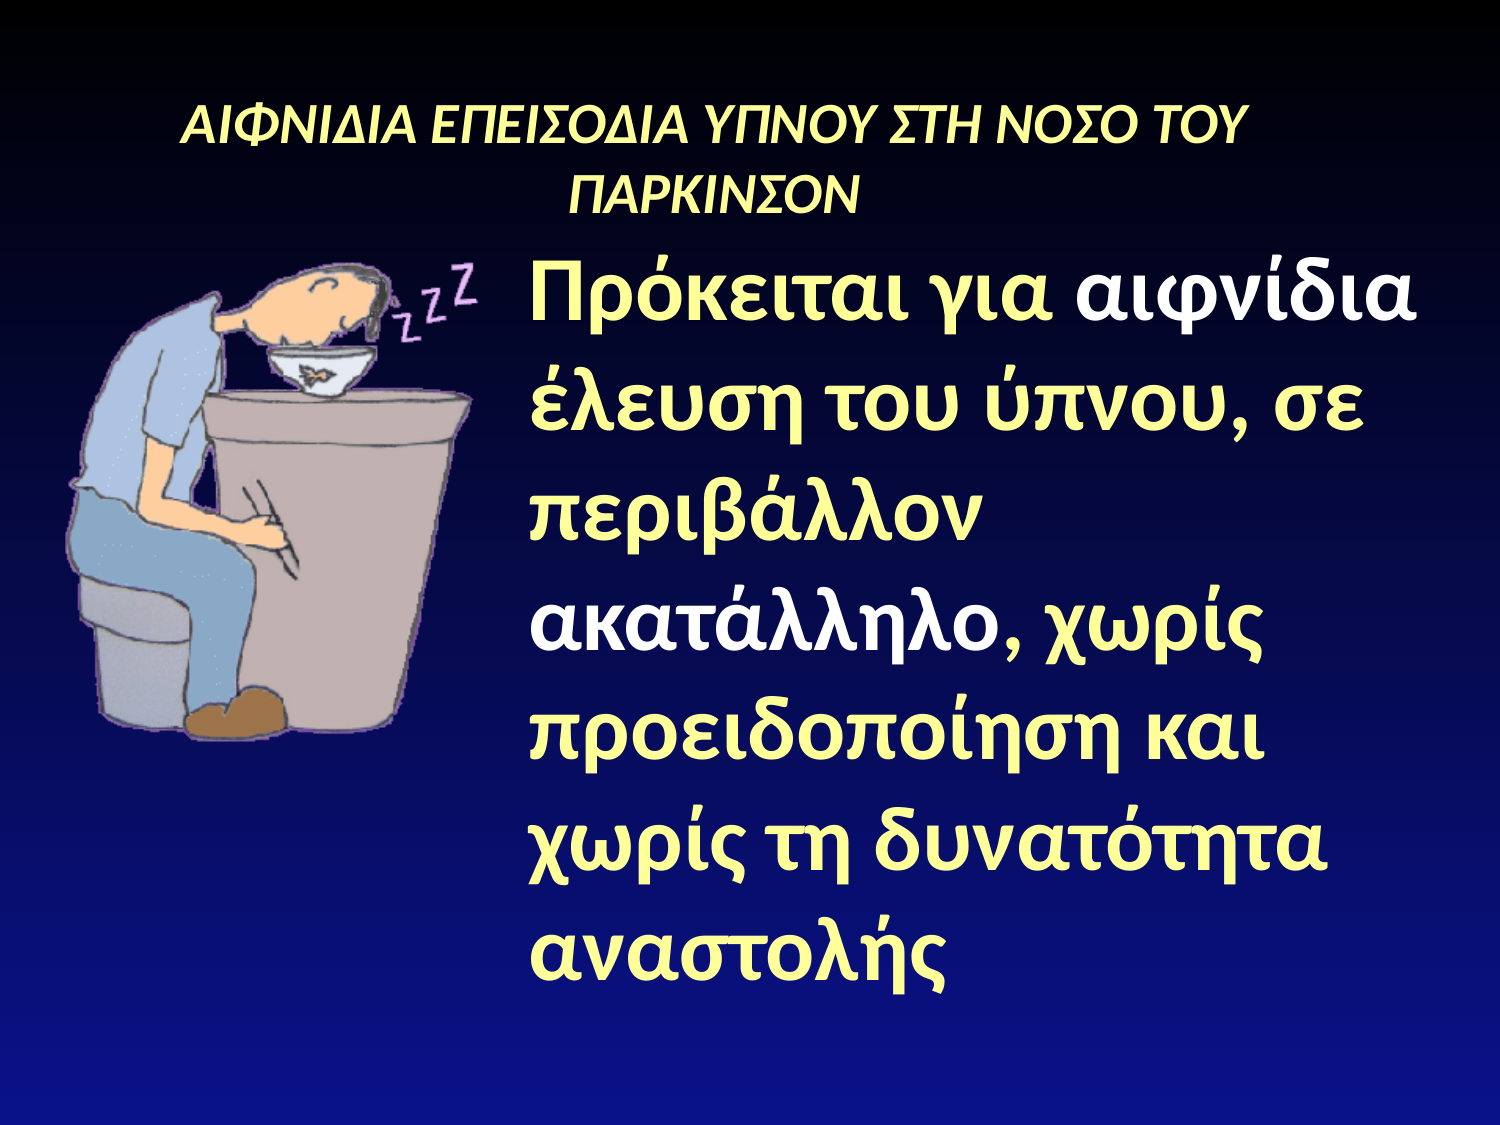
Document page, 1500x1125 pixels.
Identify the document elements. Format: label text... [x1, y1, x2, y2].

text_box ΑΙΦΝΙΔΙΑ ΕΠΕΙΣΟΔΙΑ ΥΠΝΟΥ ΣΤΗ ΝΟΣΟ ΤΟΥ ΠΑΡΚΙΝΣΟN [135, 78, 1294, 233]
text_box Πρόκειται για αιφνίδια έλευση του ύπνου, σε περιβάλλον ακατάλληλο, χωρίς προειδοποίηση και χωρίς τη δυνατότητα αναστολής [513, 221, 1500, 1006]
picture [64, 255, 486, 745]
